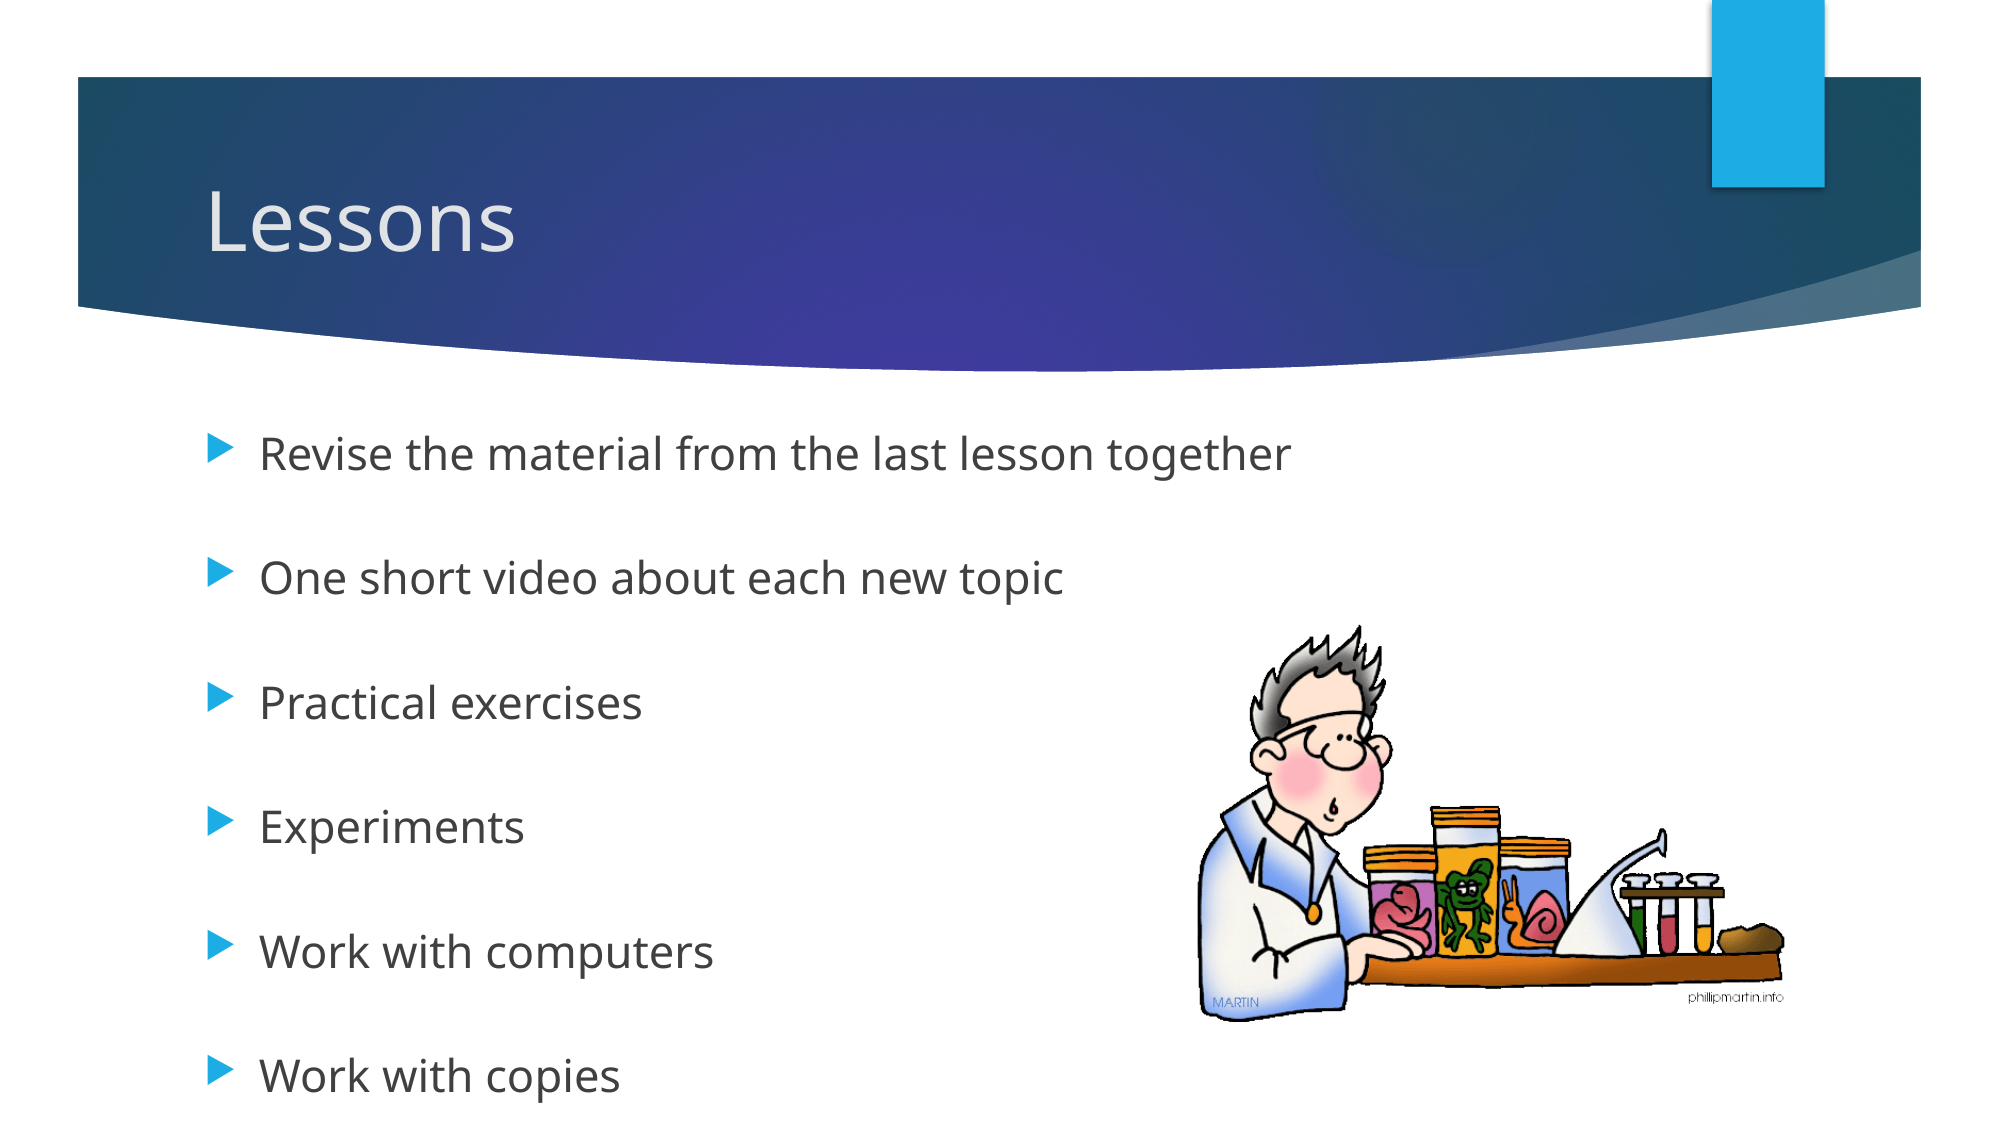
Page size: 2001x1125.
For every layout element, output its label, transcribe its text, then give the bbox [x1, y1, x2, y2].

list Revise the material from the last lesson together One short video about each new topic Practical exercises Experiments Work with computers Work with copies [189, 363, 1638, 1112]
picture [1174, 612, 1807, 1037]
title Lessons [189, 159, 1627, 276]
